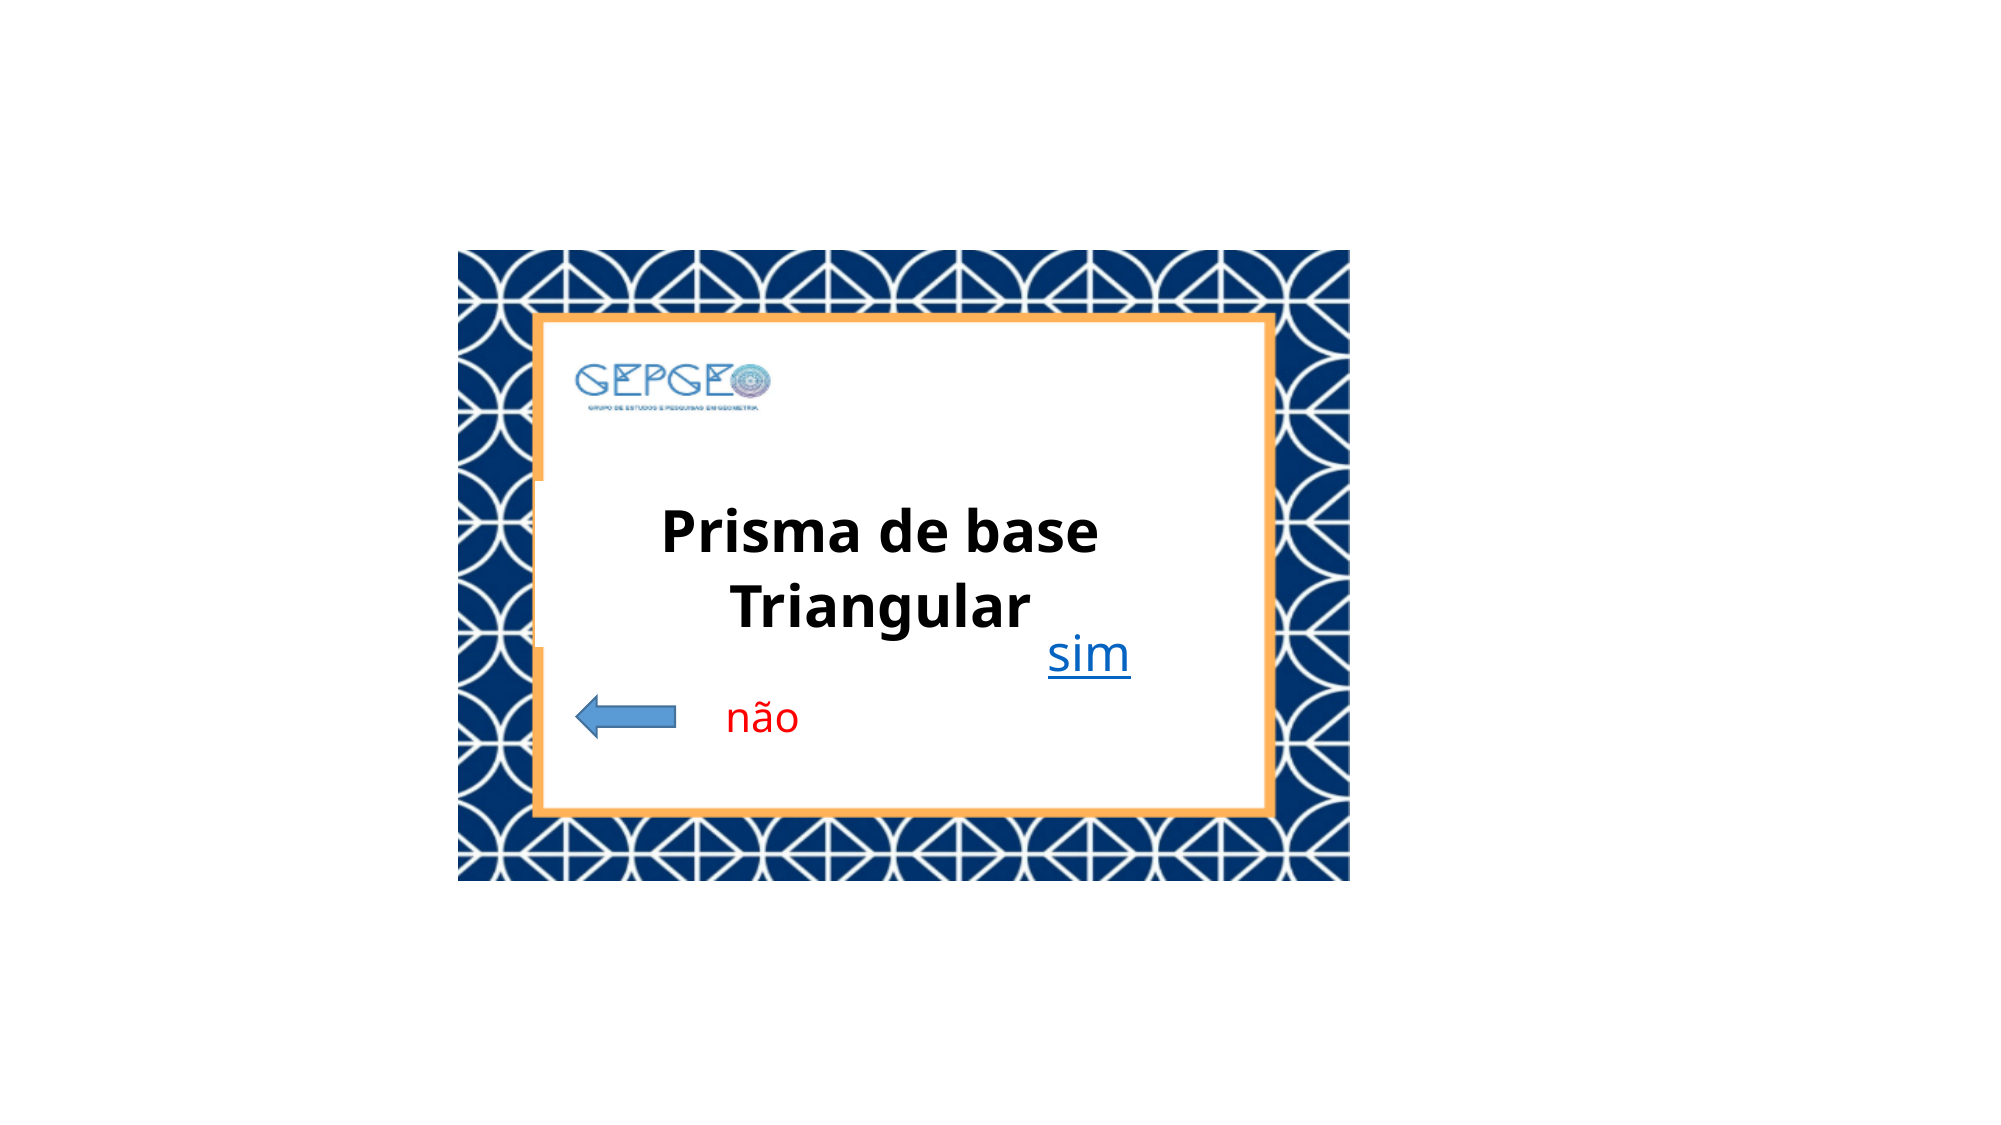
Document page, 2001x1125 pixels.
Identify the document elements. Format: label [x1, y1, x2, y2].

picture [458, 250, 1350, 881]
